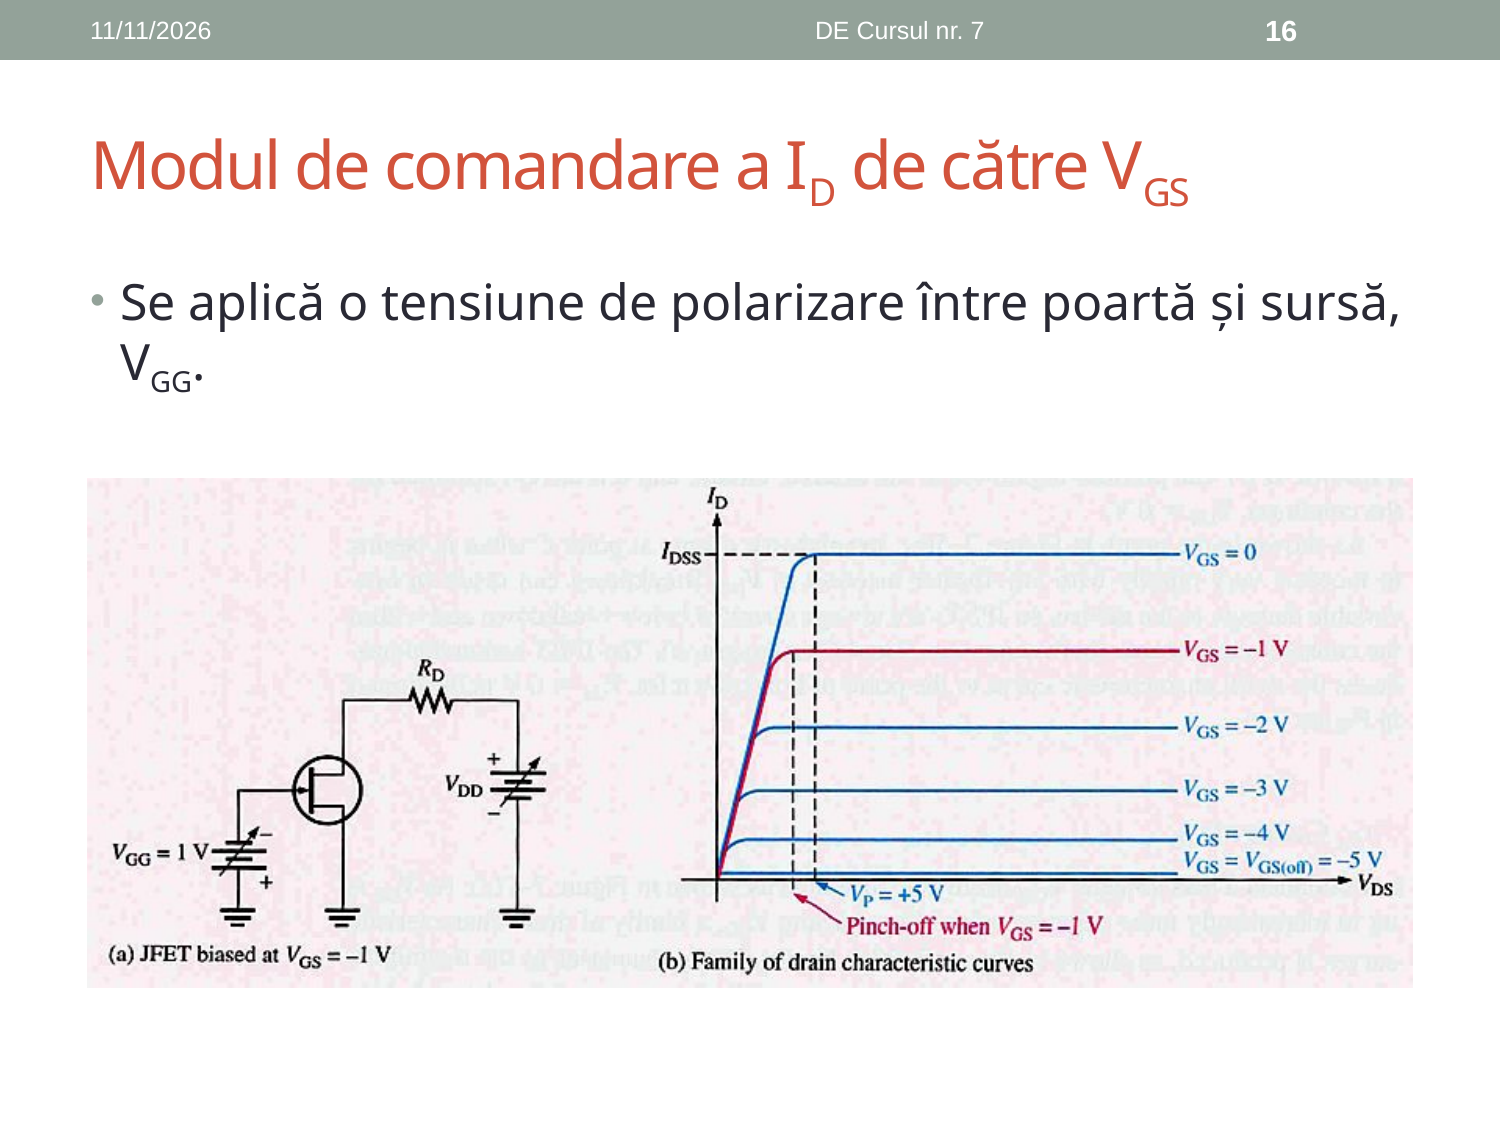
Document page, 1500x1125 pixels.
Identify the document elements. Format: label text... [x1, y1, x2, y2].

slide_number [75, 3, 550, 57]
list Se aplică o tensiune de polarizare între poartă și sursă, VGG. [75, 262, 1425, 1063]
slide_number 16 [1250, 3, 1425, 57]
picture [87, 477, 1413, 988]
footer DE Cursul nr. 7 [562, 3, 1238, 57]
title Modul de comandare a ID de către VGS [75, 87, 1425, 250]
